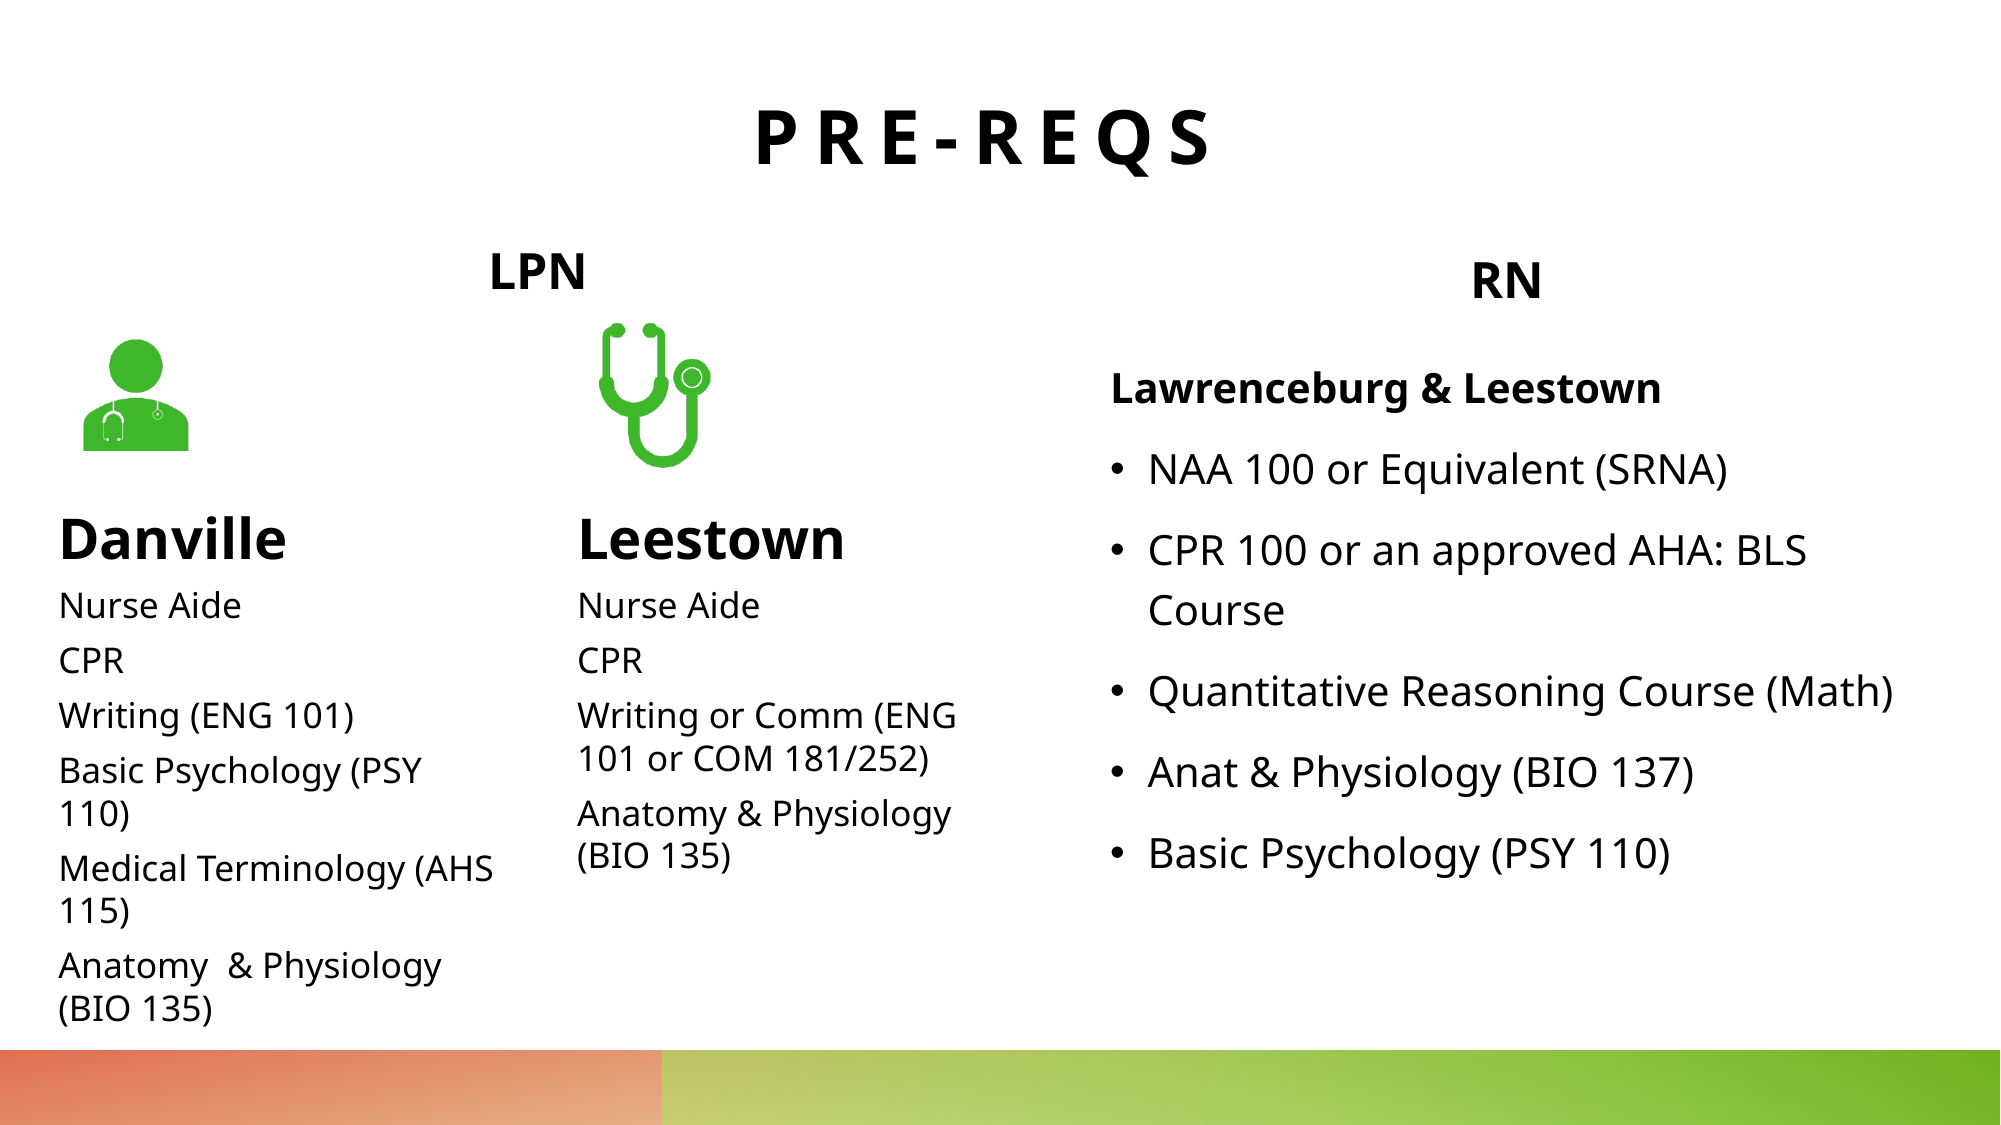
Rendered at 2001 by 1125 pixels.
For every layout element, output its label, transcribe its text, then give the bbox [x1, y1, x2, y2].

title Pre-REqs [57, 37, 1905, 180]
list Lawrenceburg & Leestown NAA 100 or Equivalent (SRNA) CPR 100 or an approved AHA: BLS Course Quantitative Reasoning Course (Math) Anat & Physiology (BIO 137) Basic Psychology (PSY 110) [1110, 352, 1906, 1005]
list LPN [57, 224, 1020, 291]
list RN [1110, 204, 1905, 309]
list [57, 291, 1020, 1059]
